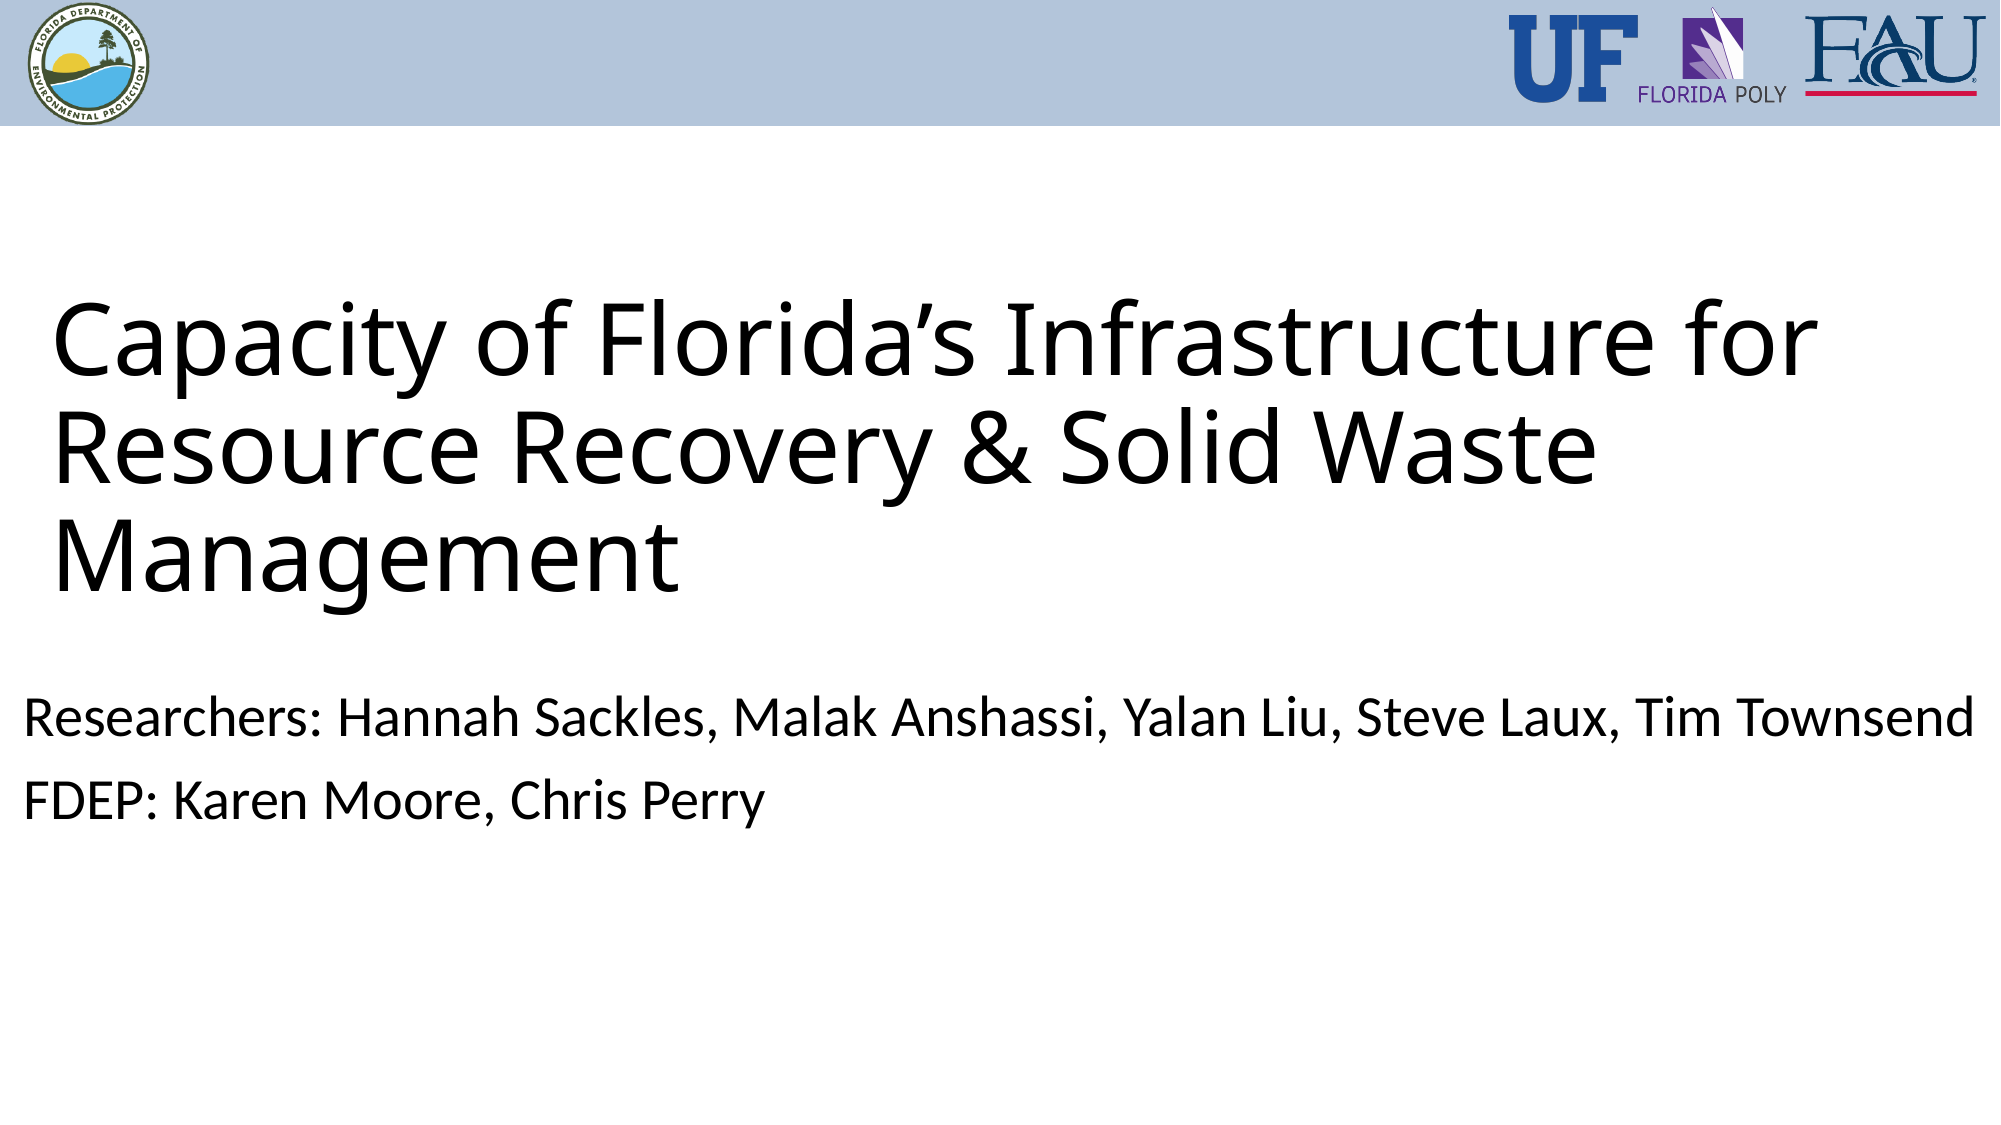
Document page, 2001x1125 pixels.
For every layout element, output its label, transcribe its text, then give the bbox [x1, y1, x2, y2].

picture [1509, 0, 1792, 126]
picture [1805, 15, 1986, 111]
title Capacity of Florida’s Infrastructure for Resource Recovery & Solid Waste Management [35, 435, 1965, 621]
picture [23, 0, 151, 128]
subtitle Researchers: Hannah Sackles, Malak Anshassi, Yalan Liu, Steve Laux, Tim Townsend FDEP: Karen Moore, Chris Perry [8, 678, 2000, 863]
